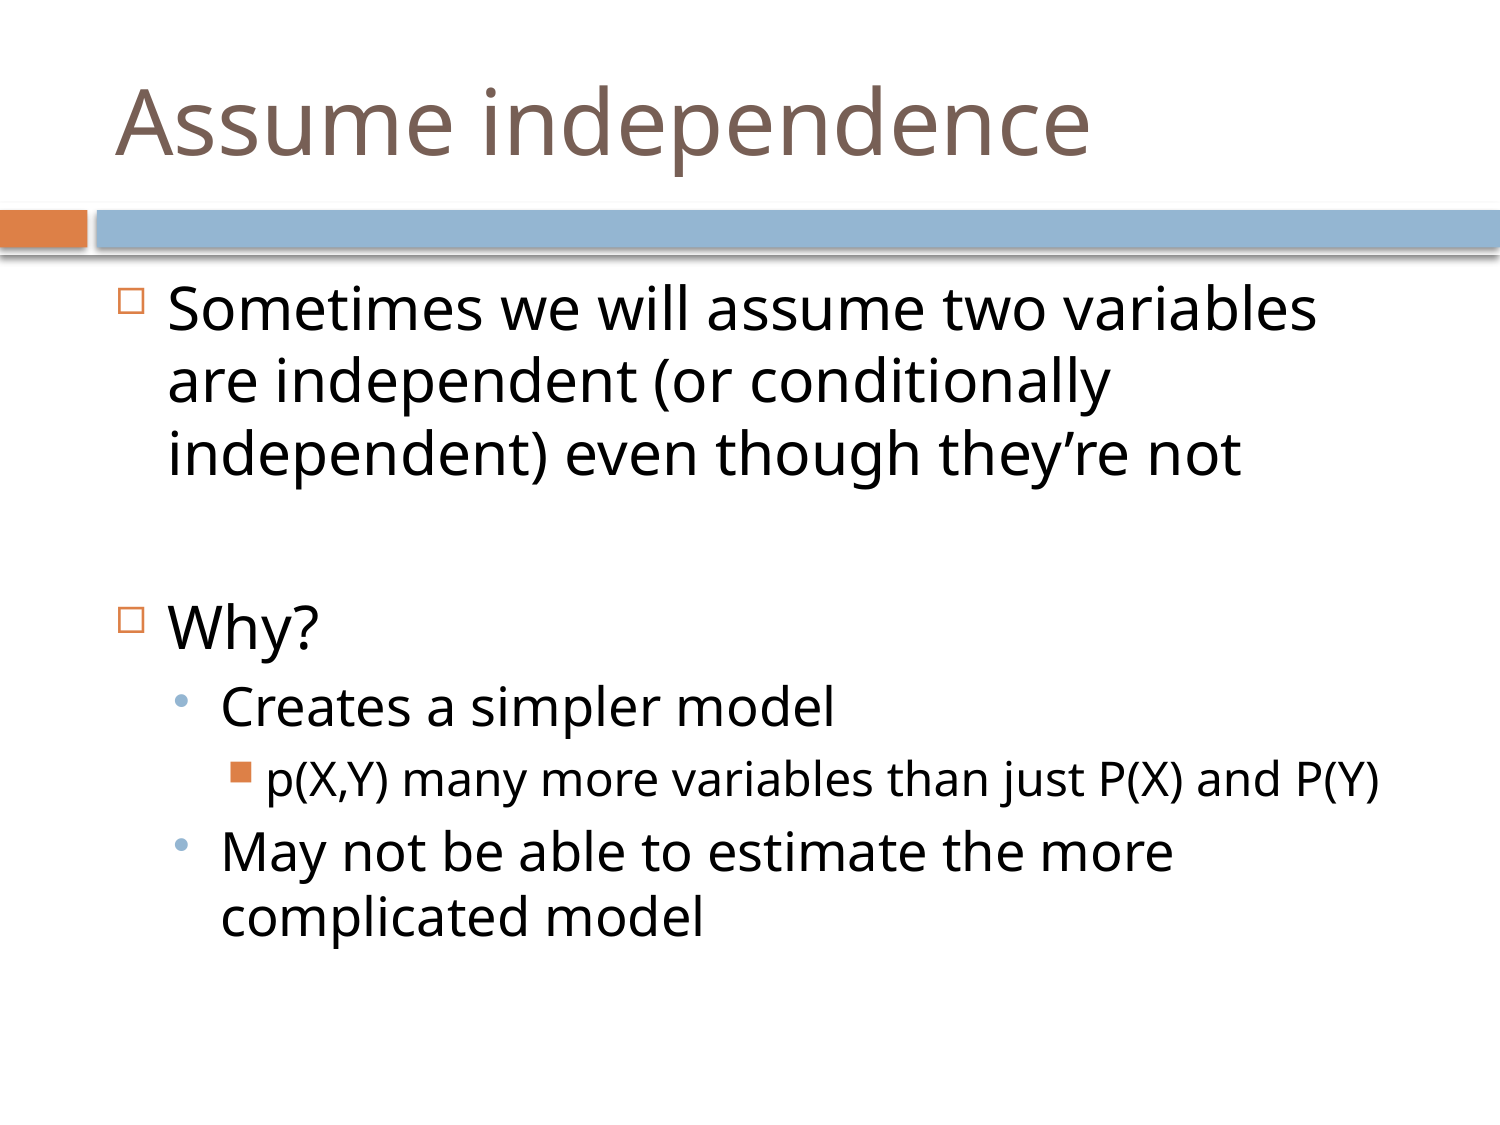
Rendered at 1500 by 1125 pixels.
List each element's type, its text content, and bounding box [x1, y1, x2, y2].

title Assume independence [100, 37, 1438, 200]
list Sometimes we will assume two variables are independent (or conditionally independent) even though they’re not Why? Creates a simpler model p(X,Y) many more variables than just P(X) and P(Y) May not be able to estimate the more complicated model [100, 262, 1438, 1000]
